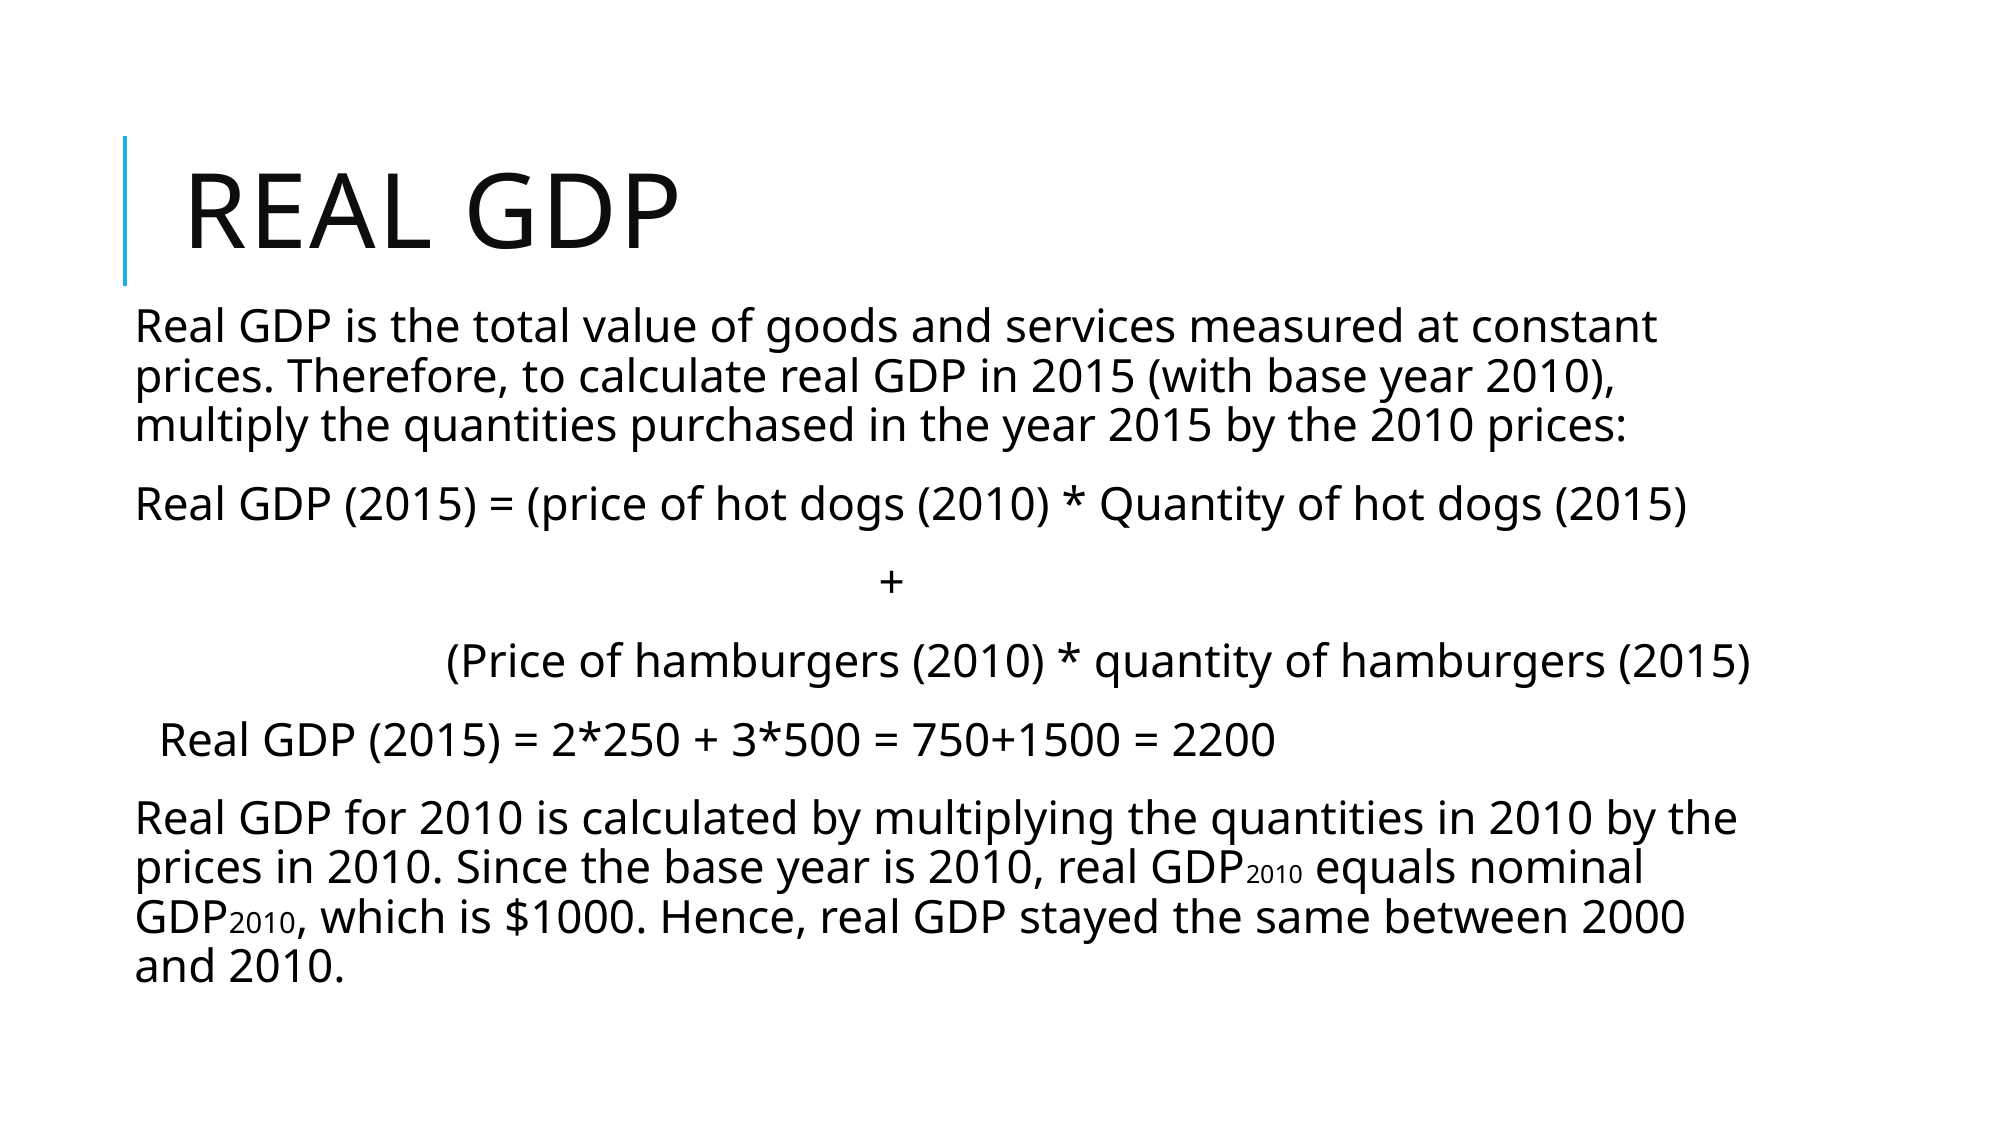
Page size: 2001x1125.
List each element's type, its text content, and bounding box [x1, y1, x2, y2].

list Real GDP is the total value of goods and services measured at constant prices. Therefore, to calculate real GDP in 2015 (with base year 2010), multiply the quantities purchased in the year 2015 by the 2010 prices: Real GDP (2015) = (price of hot dogs (2010) * Quantity of hot dogs (2015) + (Price of hamburgers (2010) * quantity of hamburgers (2015) Real GDP (2015) = 2*250 + 3*500 = 750+1500 = 2200 Real GDP for 2010 is calculated by multiplying the quantities in 2010 by the prices in 2010. Since the base year is 2010, real GDP2010 equals nominal GDP2010, which is $1000. Hence, real GDP stayed the same between 2000 and 2010. [111, 295, 1763, 1097]
title Real GDP [168, 96, 1763, 295]
